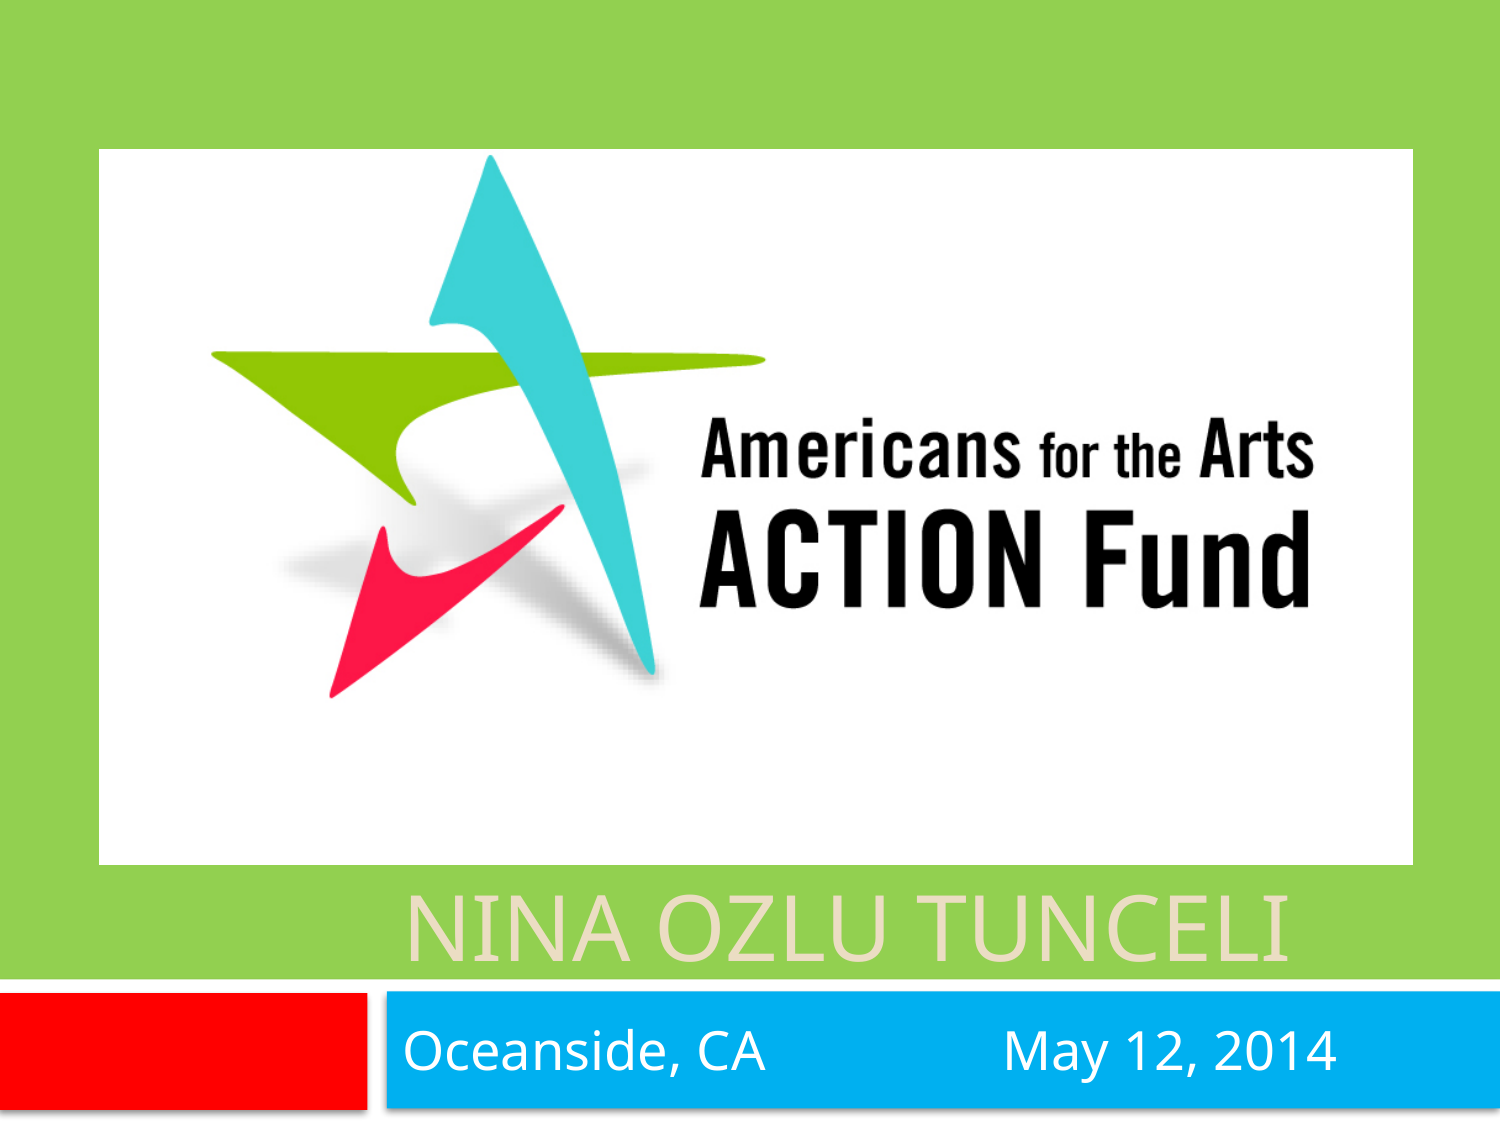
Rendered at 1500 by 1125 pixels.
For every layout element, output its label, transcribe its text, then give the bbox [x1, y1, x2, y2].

subtitle Oceanside, CA May 12, 2014 [387, 992, 1488, 1105]
picture [99, 149, 1413, 866]
title Nina Ozlu Tunceli [387, 687, 1450, 988]
